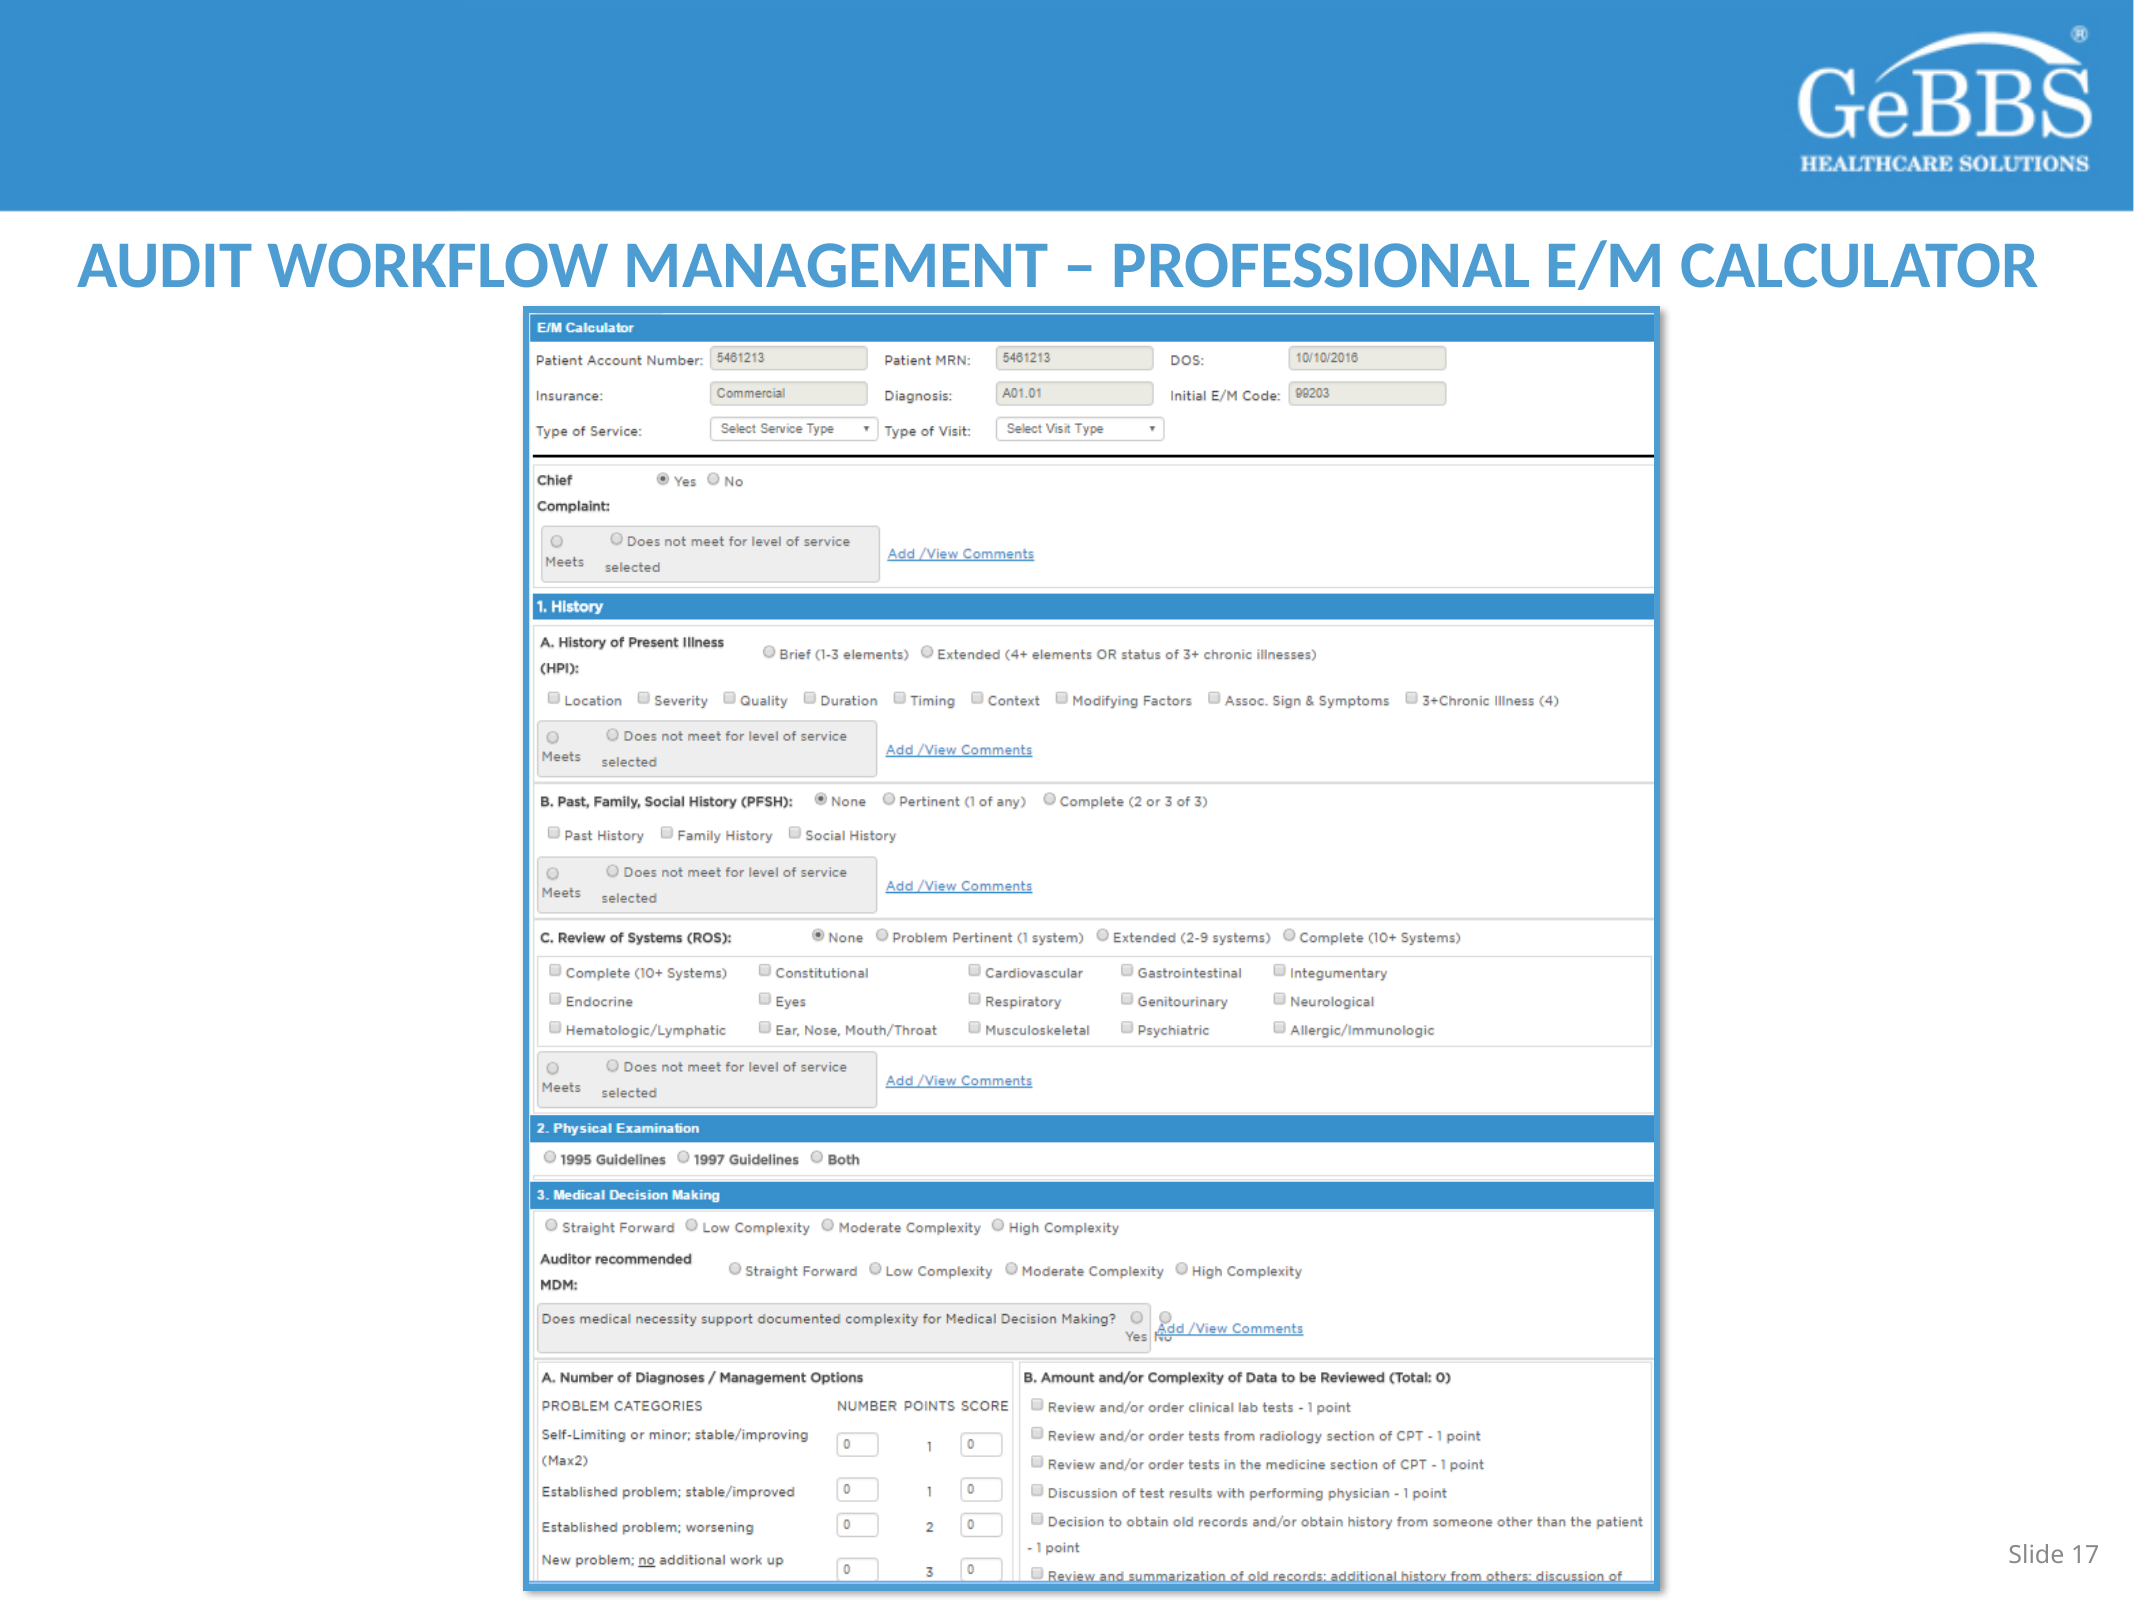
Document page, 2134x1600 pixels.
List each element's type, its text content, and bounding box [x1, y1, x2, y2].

picture [0, 308, 2134, 1600]
picture [0, 0, 2134, 213]
picture [528, 312, 1655, 1585]
text_box Audit Workflow Management – Professional E/M Calculator [0, 213, 2134, 308]
